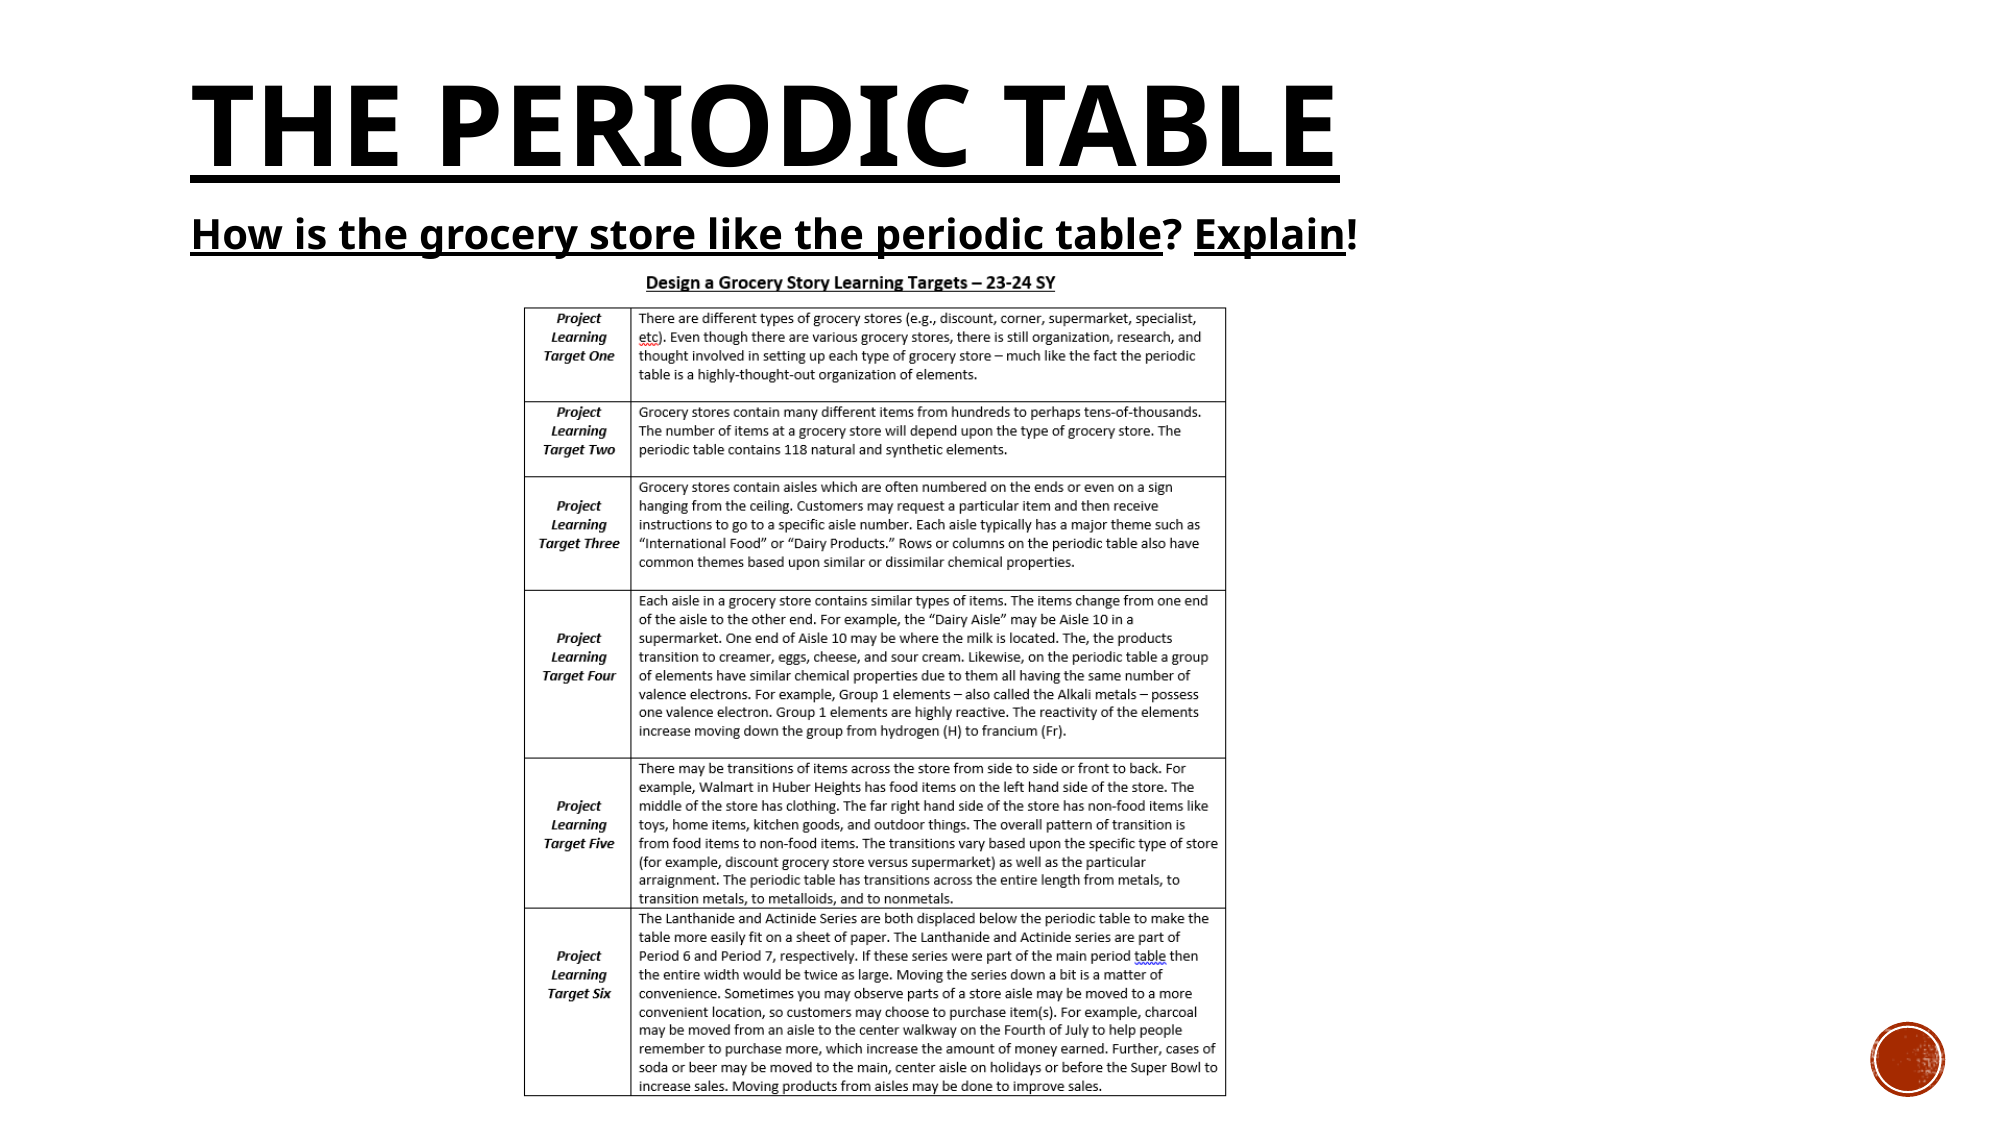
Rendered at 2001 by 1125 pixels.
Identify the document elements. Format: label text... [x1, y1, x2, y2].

picture [500, 271, 1245, 1116]
list How is the grocery store like the periodic table? Explain! [175, 205, 1826, 871]
title The periodic table [175, 0, 1826, 205]
